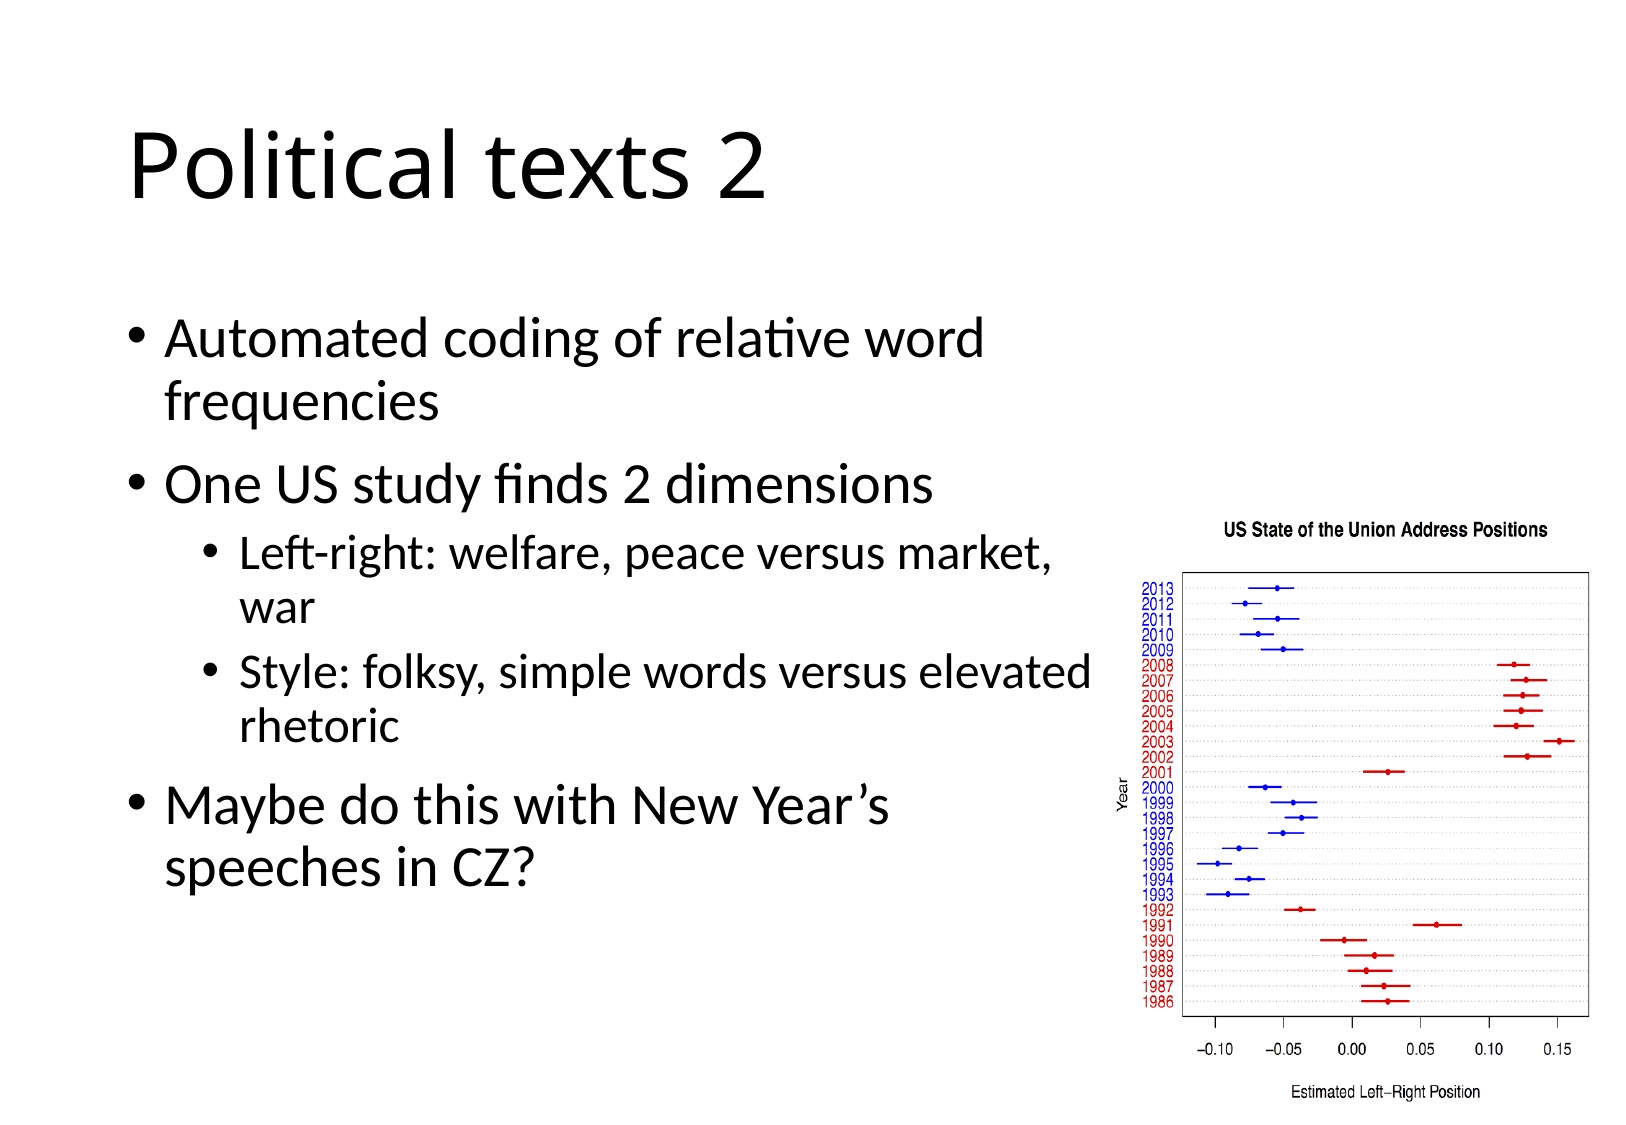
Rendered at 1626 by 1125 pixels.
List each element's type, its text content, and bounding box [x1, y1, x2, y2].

list Automated coding of relative word frequencies One US study finds 2 dimensions Left-right: welfare, peace versus market, war Style: folksy, simple words versus elevated rhetoric Maybe do this with New Year’s speeches in CZ? [111, 299, 1122, 1014]
title Political texts 2 [111, 59, 1514, 278]
picture [1105, 485, 1625, 1125]
